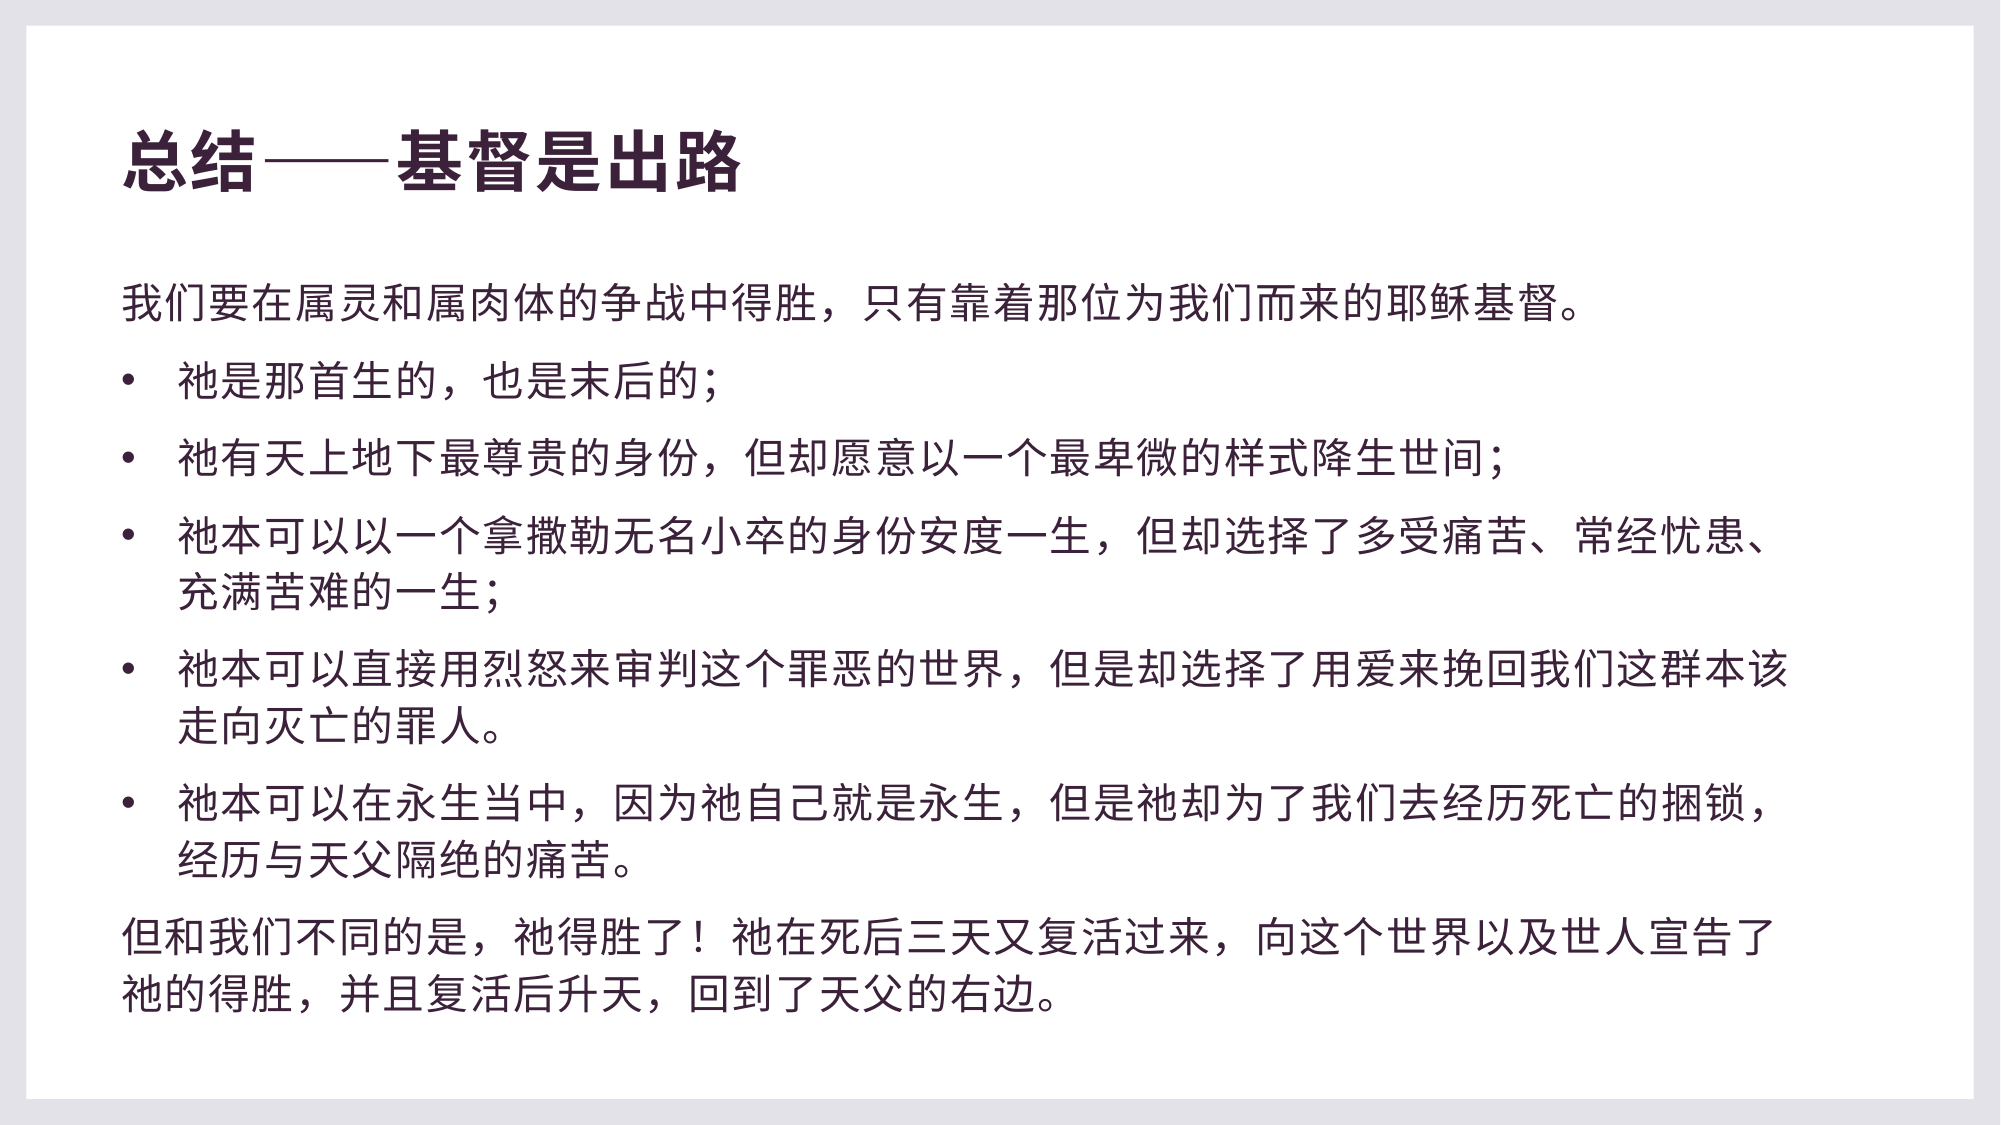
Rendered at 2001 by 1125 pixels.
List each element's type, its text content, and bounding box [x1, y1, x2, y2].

list 我们要在属灵和属肉体的争战中得胜，只有靠着那位为我们而来的耶稣基督。 祂是那首生的，也是末后的； 祂有天上地下最尊贵的身份，但却愿意以一个最卑微的样式降生世间； 祂本可以以一个拿撒勒无名小卒的身份安度一生，但却选择了多受痛苦、常经忧患、充满苦难的一生； 祂本可以直接用烈怒来审判这个罪恶的世界，但是却选择了用爱来挽回我们这群本该走向灭亡的罪人。 祂本可以在永生当中，因为祂自己就是永生，但是祂却为了我们去经历死亡的捆锁，经历与天父隔绝的痛苦。 但和我们不同的是，祂得胜了！祂在死后三天又复活过来，向这个世界以及世人宣告了祂的得胜，并且复活后升天，回到了天父的右边。 [102, 252, 1832, 1032]
title 总结——基督是出路 [102, 93, 1766, 215]
